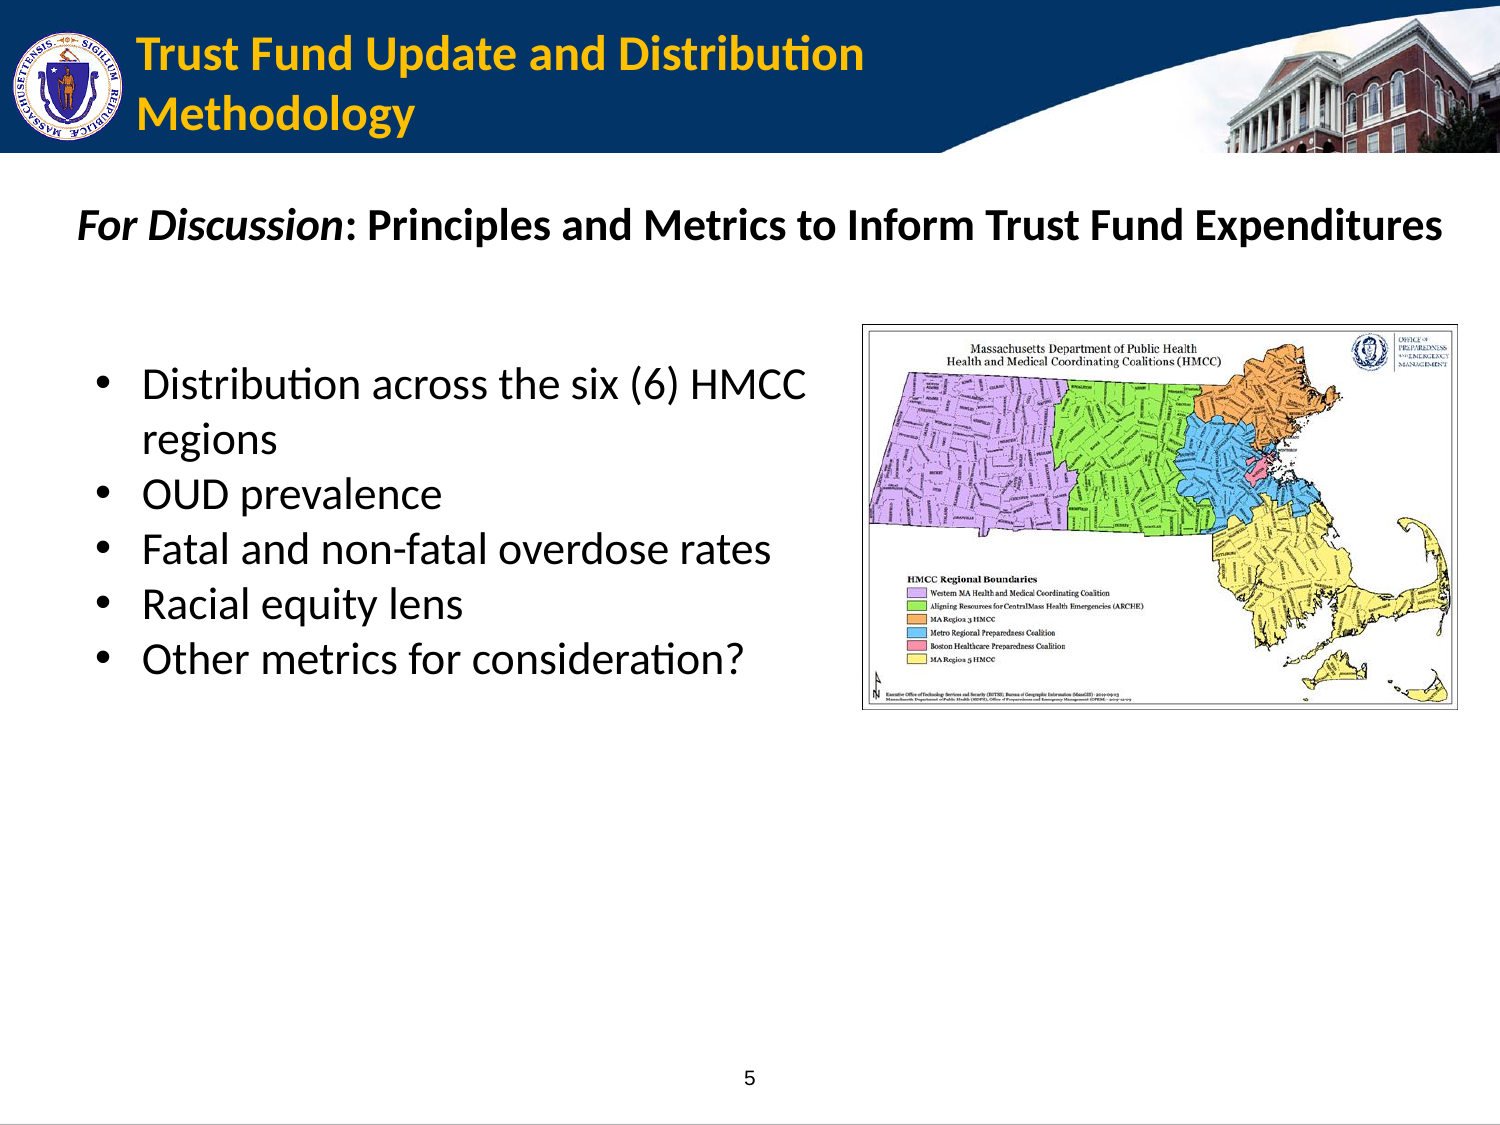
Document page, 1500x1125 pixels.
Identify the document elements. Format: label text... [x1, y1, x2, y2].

picture [0, 0, 1500, 153]
picture [862, 324, 1458, 710]
title Trust Fund Update and Distribution Methodology [120, 17, 1063, 144]
text_box Distribution across the six (6) HMCC regions OUD prevalence Fatal and non-fatal overdose rates Racial equity lens Other metrics for consideration? [12, 262, 838, 775]
text_box For Discussion: Principles and Metrics to Inform Trust Fund Expenditures [62, 187, 1475, 298]
